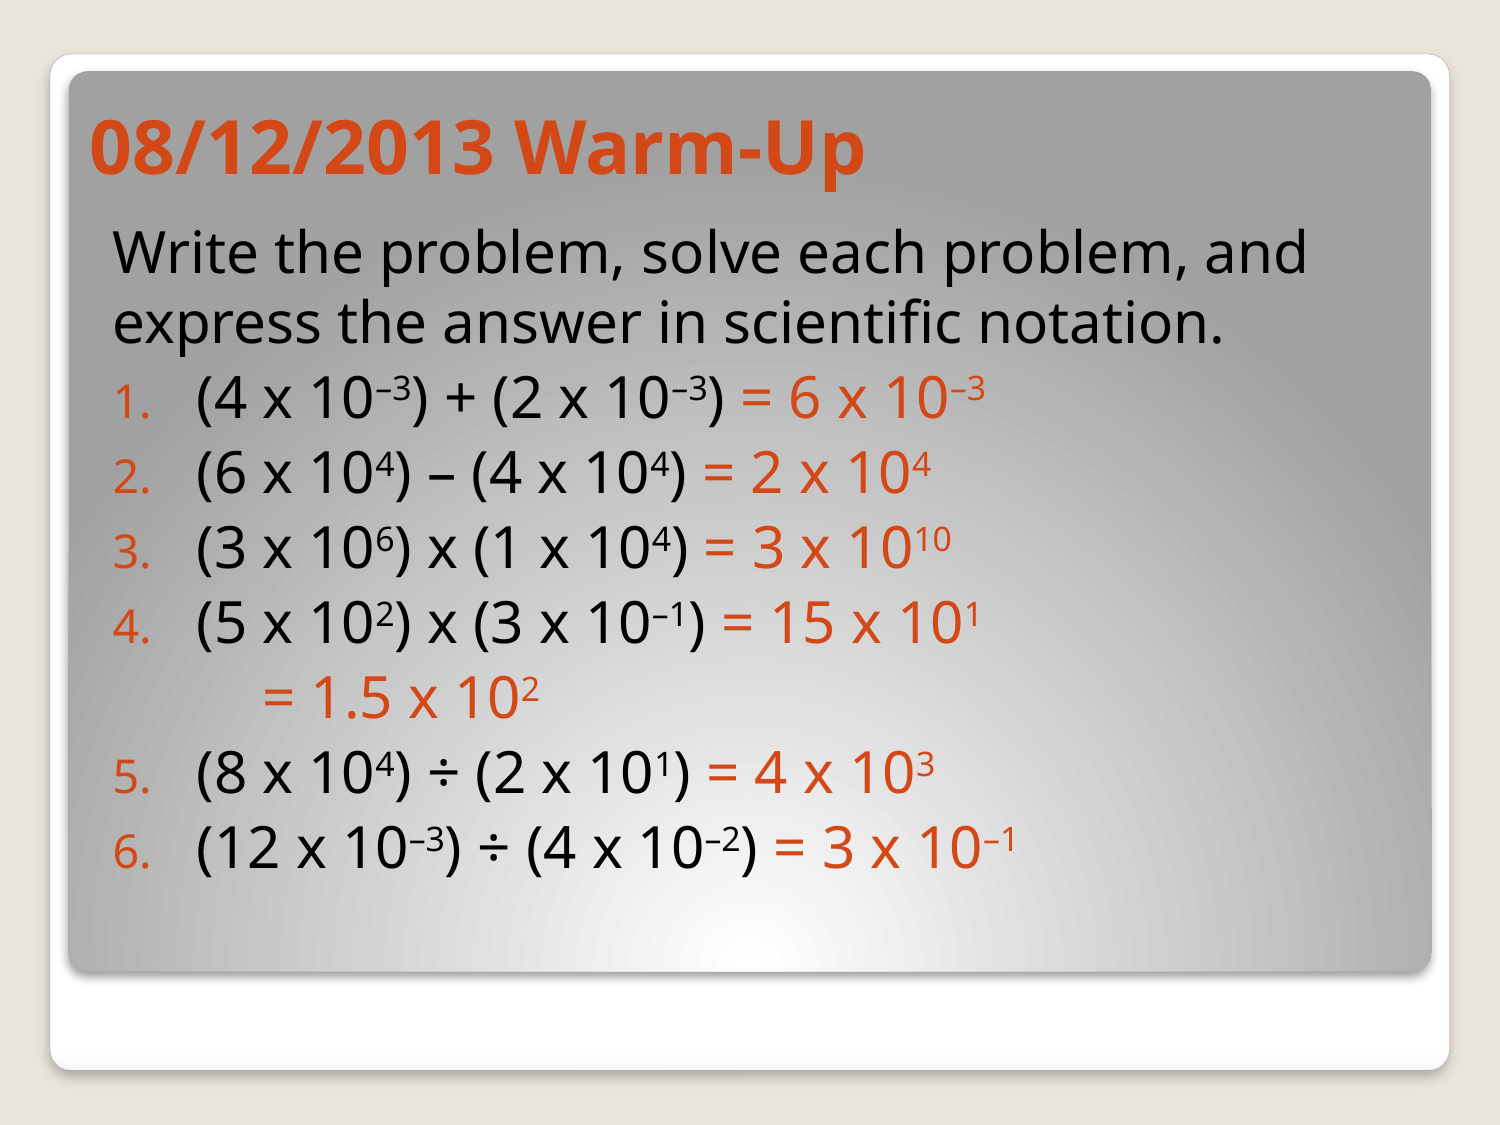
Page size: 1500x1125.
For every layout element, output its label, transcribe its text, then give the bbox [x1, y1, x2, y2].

list Write the problem, solve each problem, and express the answer in scientific notation. (4 x 10–3) + (2 x 10–3) = 6 x 10–3 (6 x 104) – (4 x 104) = 2 x 104 (3 x 106) x (1 x 104) = 3 x 1010 (5 x 102) x (3 x 10–1) = 15 x 101 = 1.5 x 102 (8 x 104) ÷ (2 x 101) = 4 x 103 (12 x 10–3) ÷ (4 x 10–2) = 3 x 10–1 [82, 200, 1425, 1050]
title 08/12/2013 Warm-Up [75, 24, 1418, 198]
